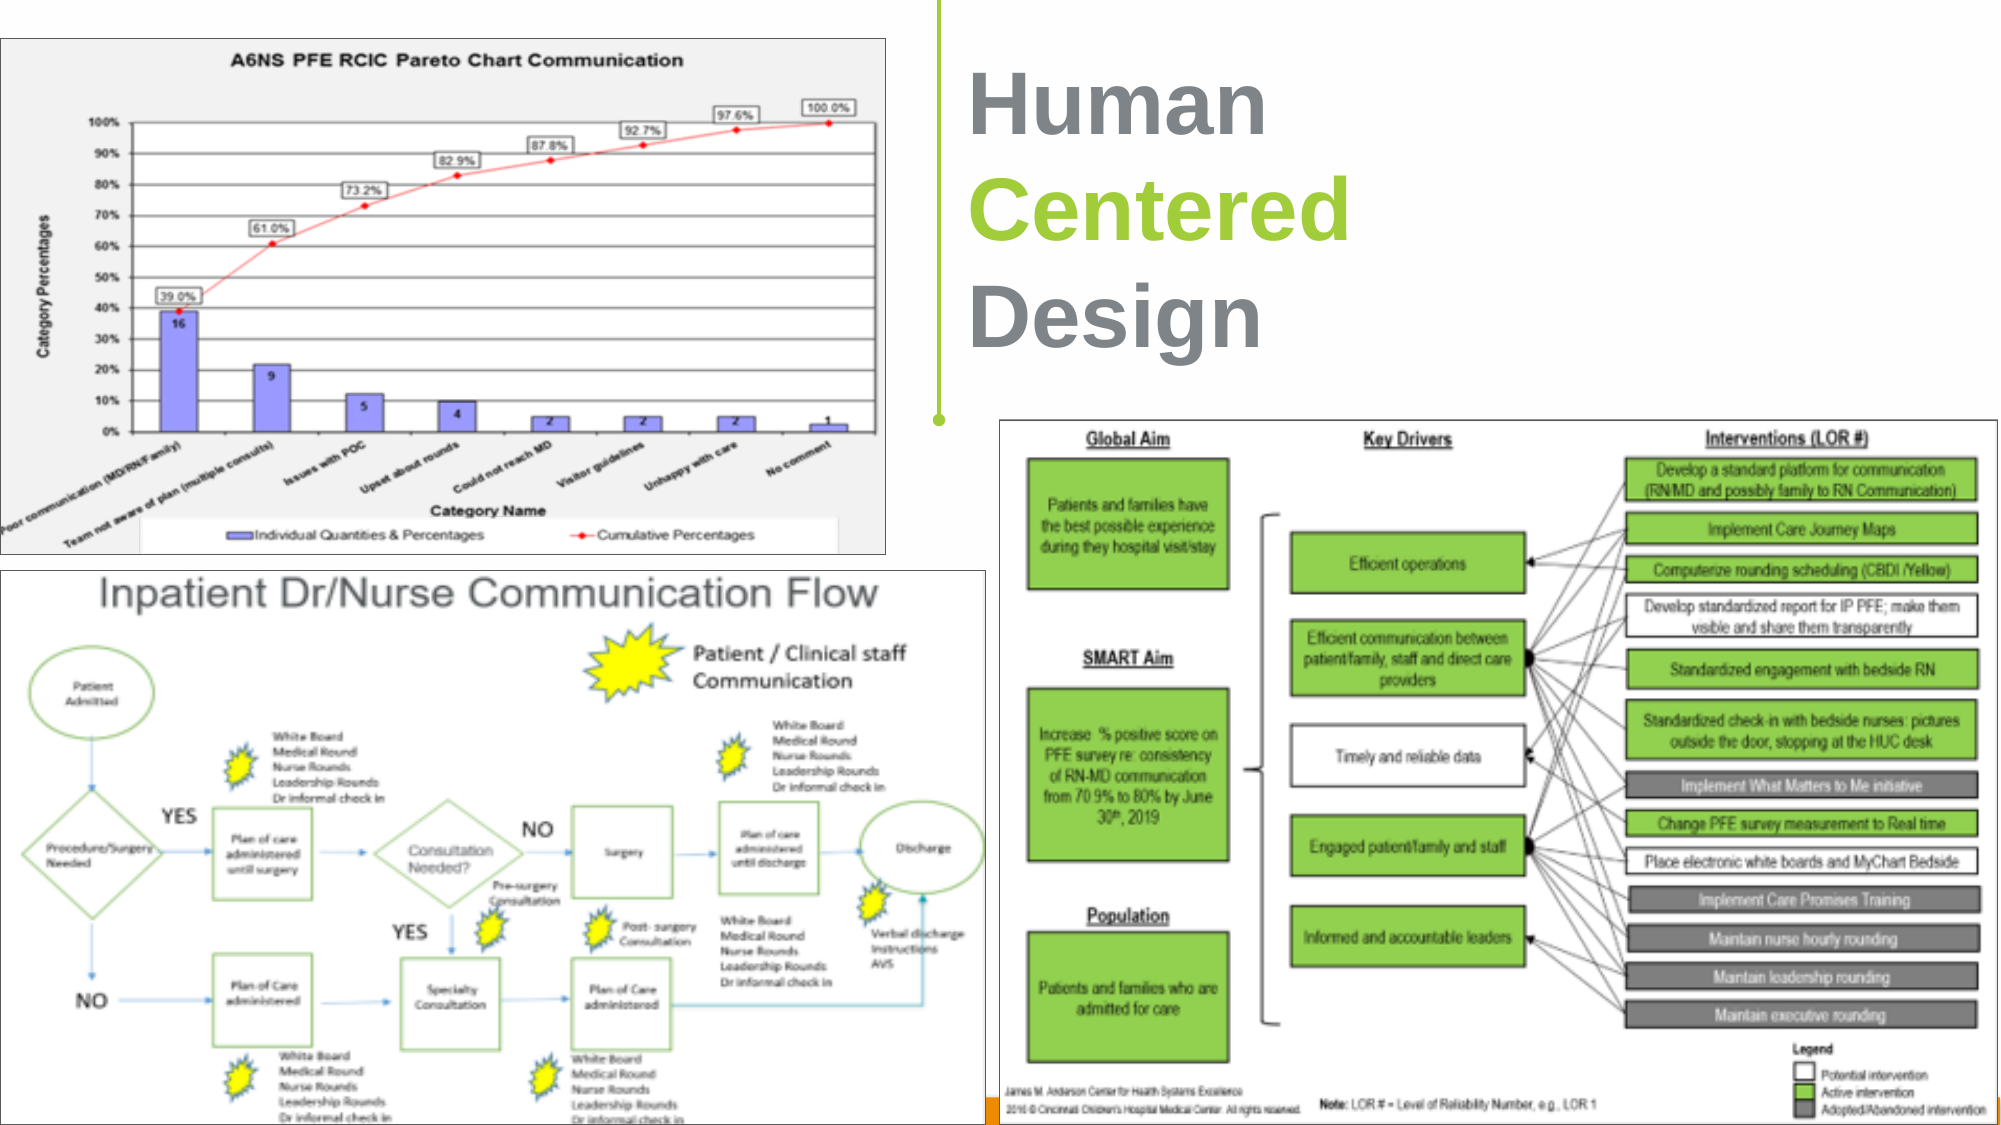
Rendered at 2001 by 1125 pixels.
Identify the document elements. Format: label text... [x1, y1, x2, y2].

picture [0, 0, 2001, 1125]
text_box Human Centered Design [952, 37, 1557, 377]
